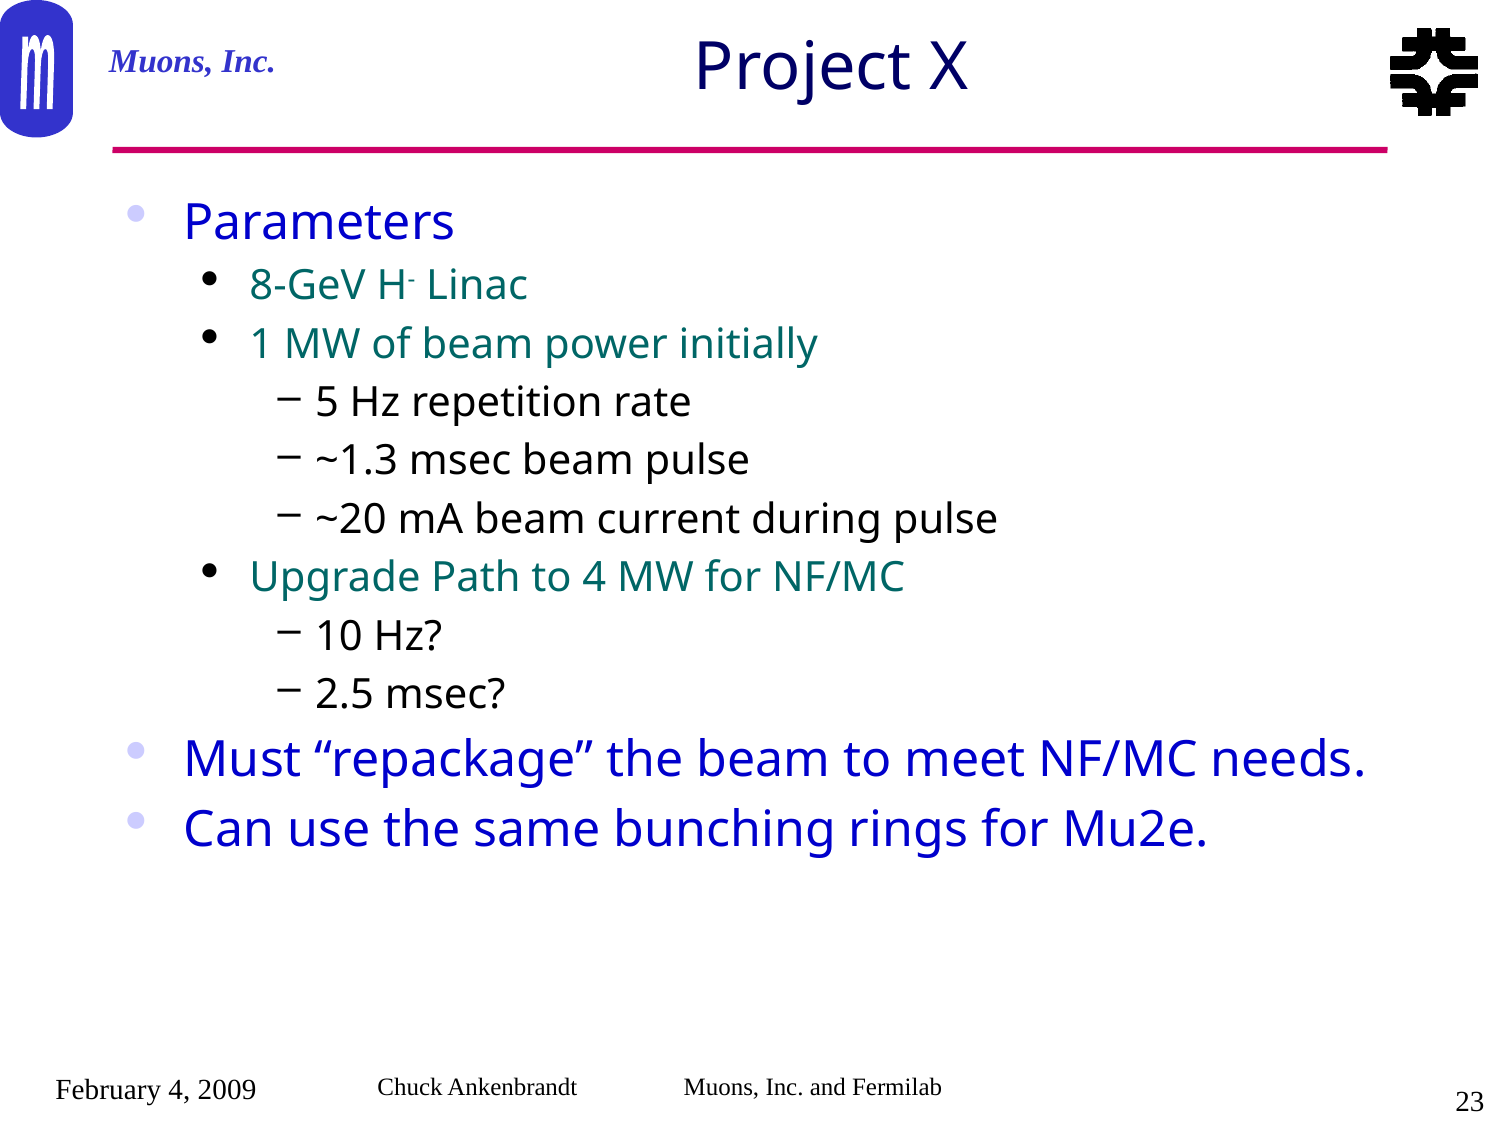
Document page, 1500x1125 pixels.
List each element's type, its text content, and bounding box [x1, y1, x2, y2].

footer Chuck Ankenbrandt Muons, Inc. and Fermilab [362, 1062, 1188, 1125]
slide_number 23 [1188, 1074, 1500, 1125]
title Project X [287, 0, 1376, 112]
picture [1376, 0, 1500, 135]
list Parameters 8-GeV H- Linac 1 MW of beam power initially 5 Hz repetition rate ~1.3 msec beam pulse ~20 mA beam current during pulse Upgrade Path to 4 MW for NF/MC 10 Hz? 2.5 msec? Must “repackage” the beam to meet NF/MC needs. Can use the same bunching rings for Mu2e. [112, 112, 1388, 1013]
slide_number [0, 1062, 313, 1125]
